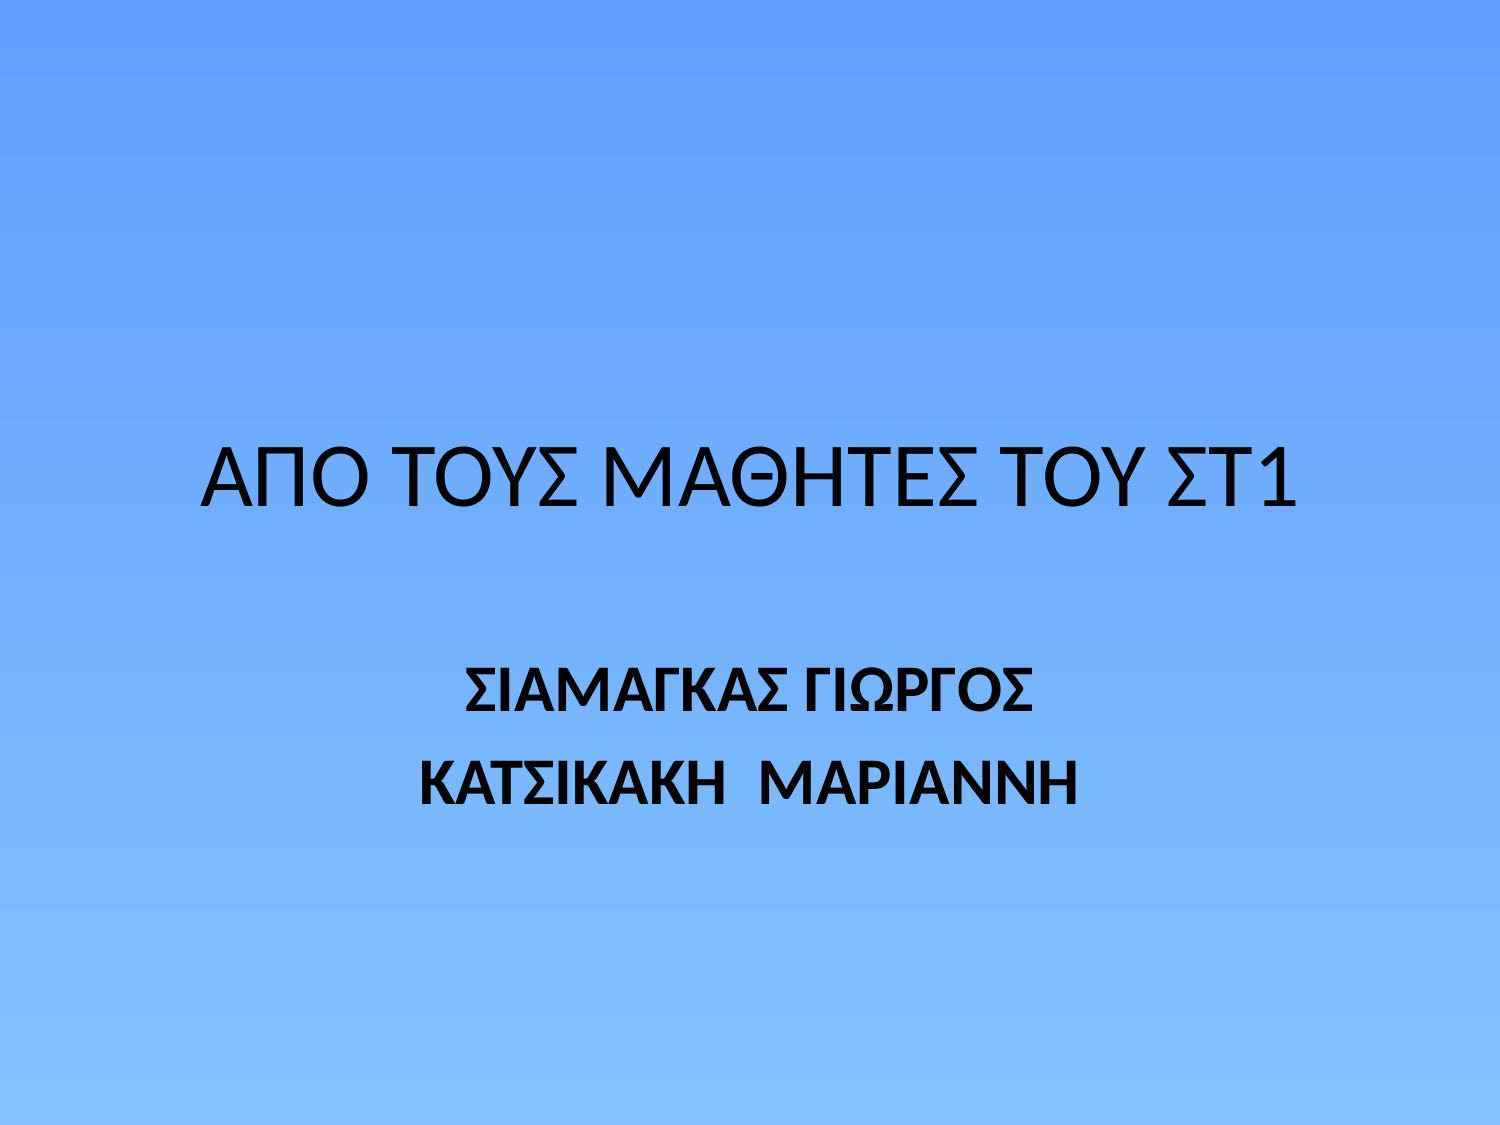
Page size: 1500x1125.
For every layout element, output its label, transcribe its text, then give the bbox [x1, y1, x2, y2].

title ΑΠΌ ΤΟΥΣ ΜΑΘΗΤΕΣ ΤΟΥ ΣΤ1 [112, 349, 1388, 591]
subtitle ΣΙΑΜΑΓΚΑΣ ΓΙΩΡΓΟΣ ΚΑΤΣΙΚΑΚΗ ΜΑΡΙΑΝΝΗ [225, 637, 1275, 925]
